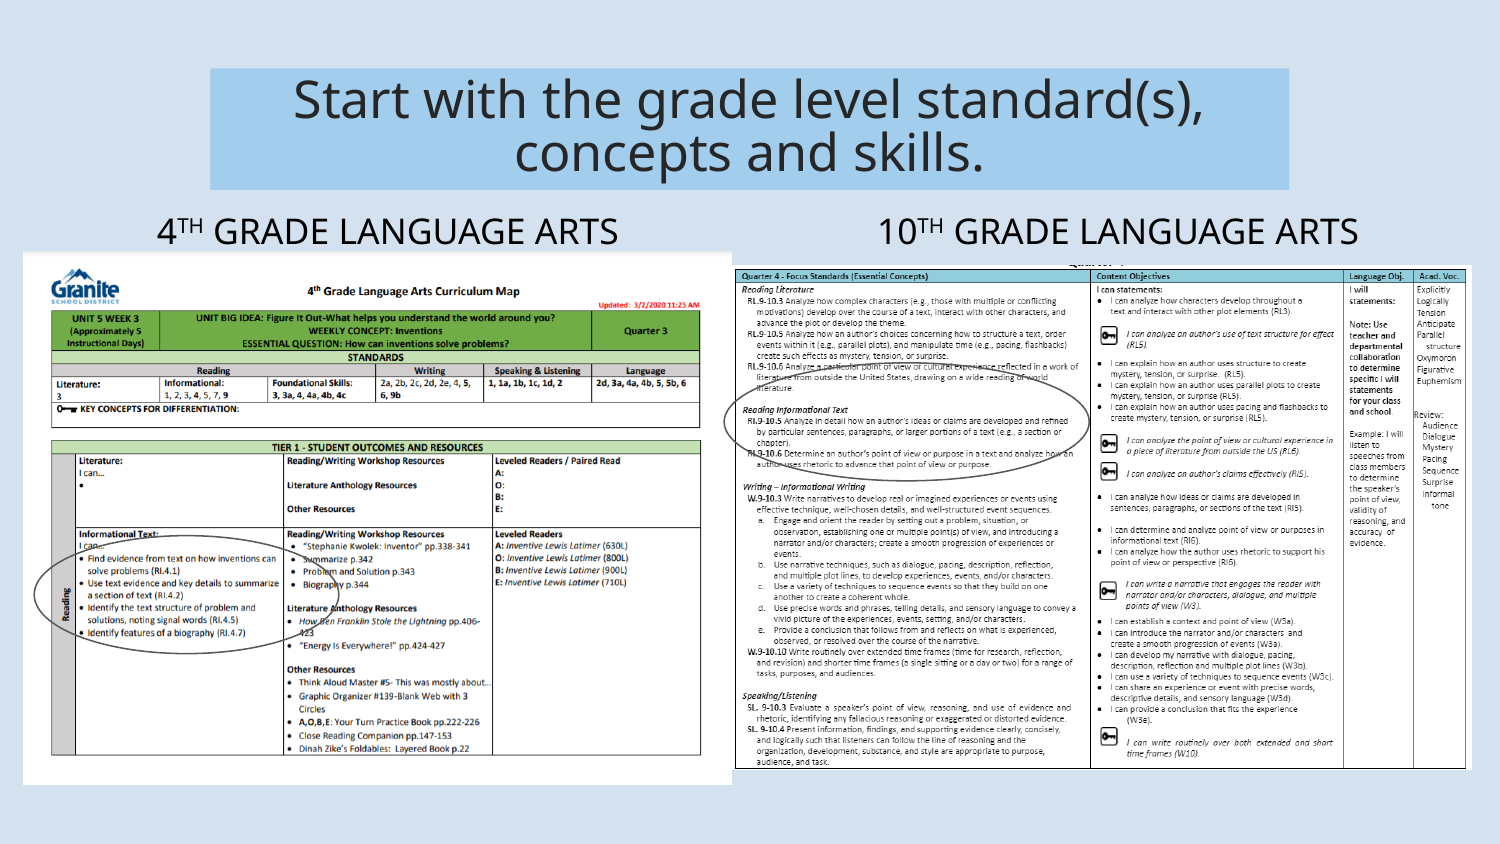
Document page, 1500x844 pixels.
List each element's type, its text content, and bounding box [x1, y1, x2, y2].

picture [23, 250, 1472, 785]
list 10TH GRADE LANGUAGE ARTS [862, 206, 1402, 259]
title Start with the grade level standard(s), concepts and skills. [210, 68, 1290, 190]
list 4TH GRADE LANGUAGE ARTS [141, 206, 652, 249]
